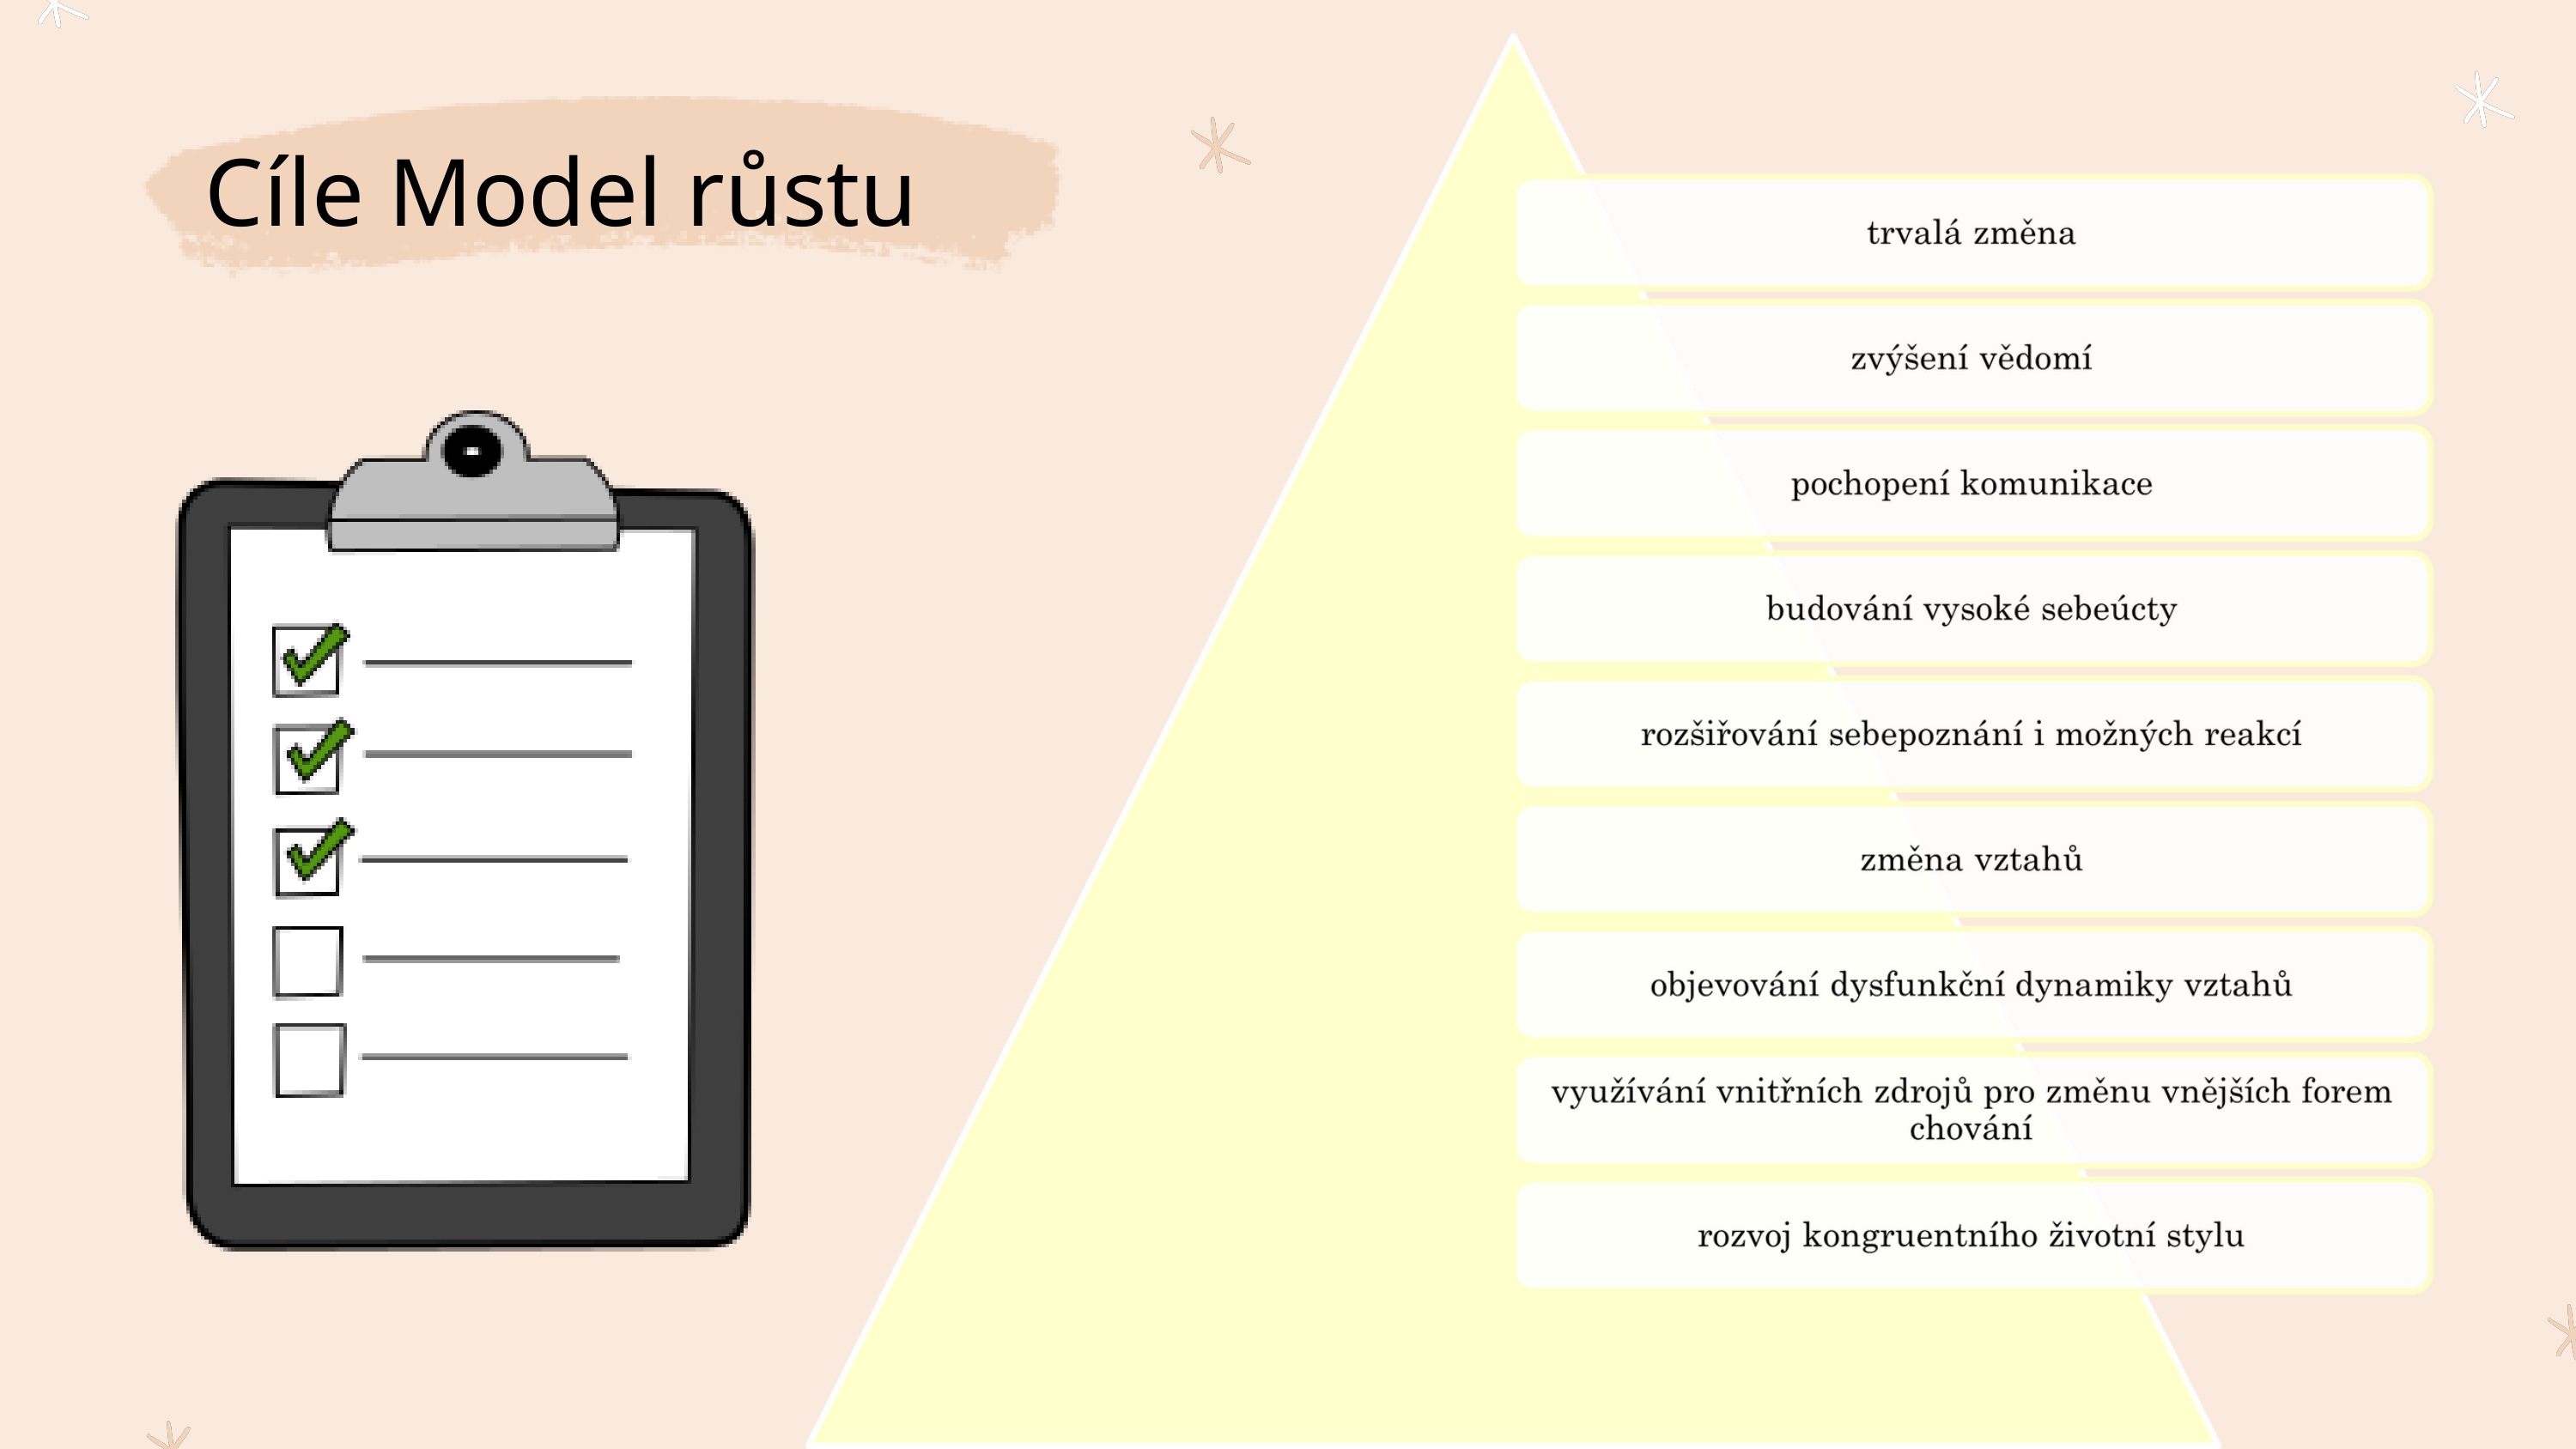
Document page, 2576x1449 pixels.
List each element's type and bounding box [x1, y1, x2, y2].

picture [26, 0, 89, 29]
picture [175, 33, 2515, 1449]
picture [144, 1419, 207, 1449]
text_box [0, 28, 1189, 347]
picture [2544, 1303, 2576, 1361]
